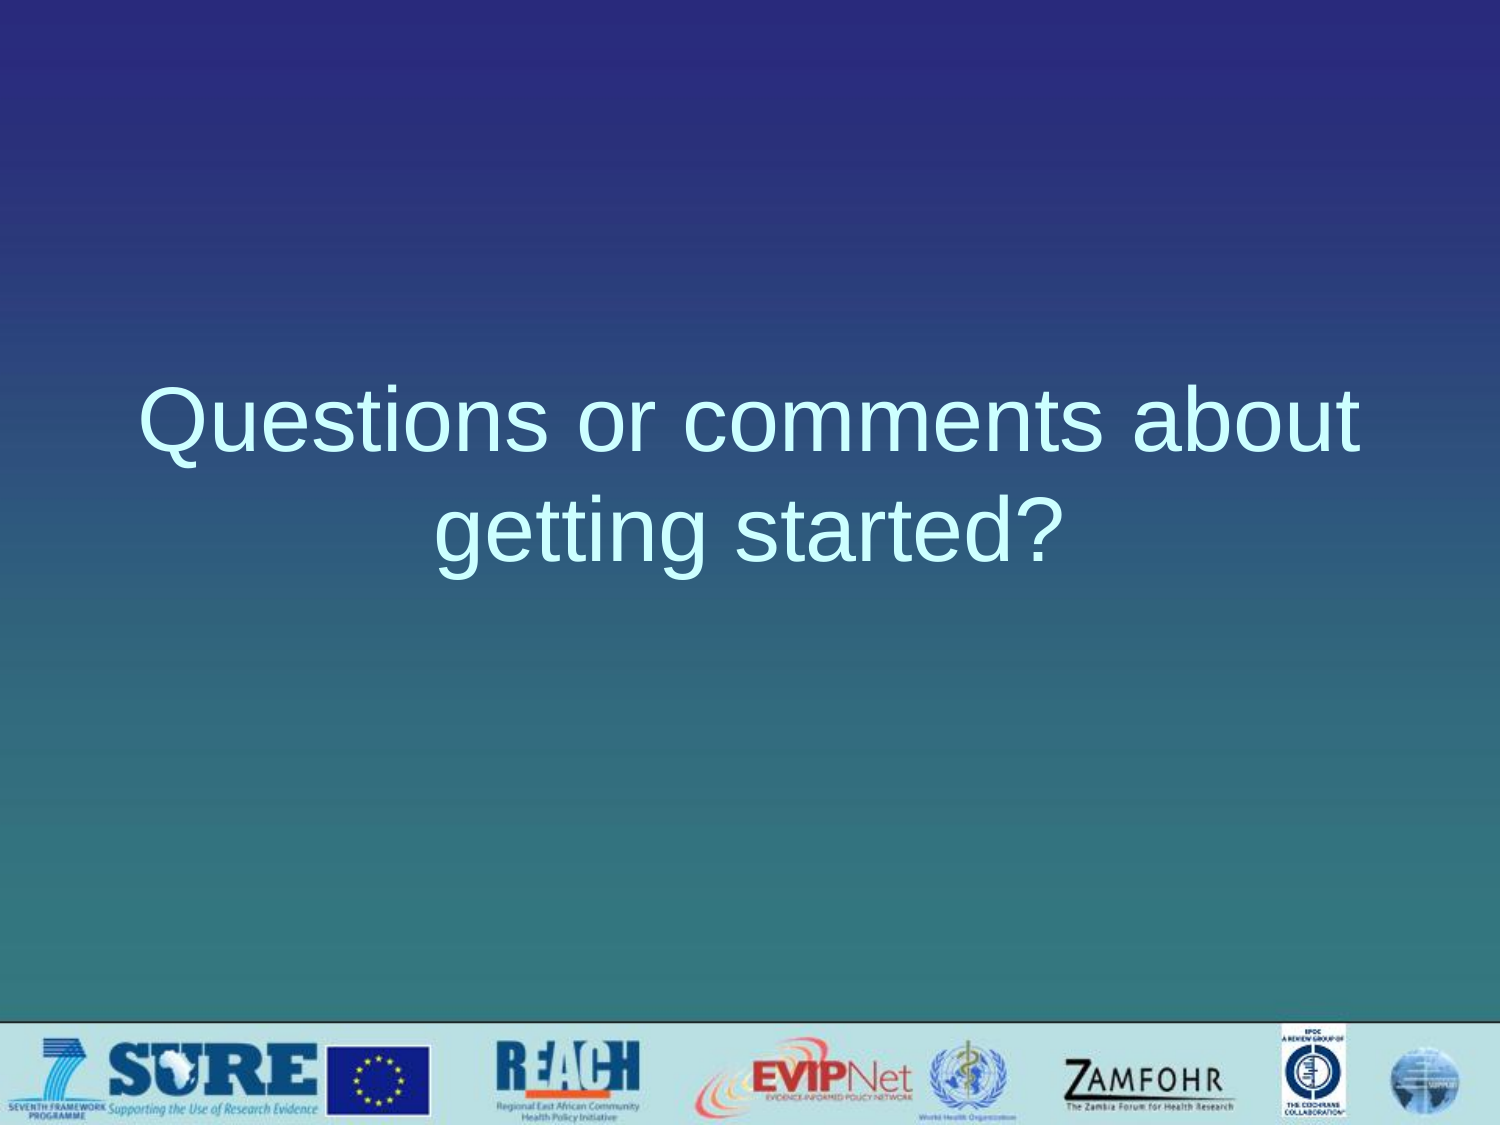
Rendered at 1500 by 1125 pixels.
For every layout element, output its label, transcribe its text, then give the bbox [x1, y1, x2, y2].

picture [0, 0, 1500, 1125]
title Questions or comments about getting started? [112, 349, 1388, 591]
